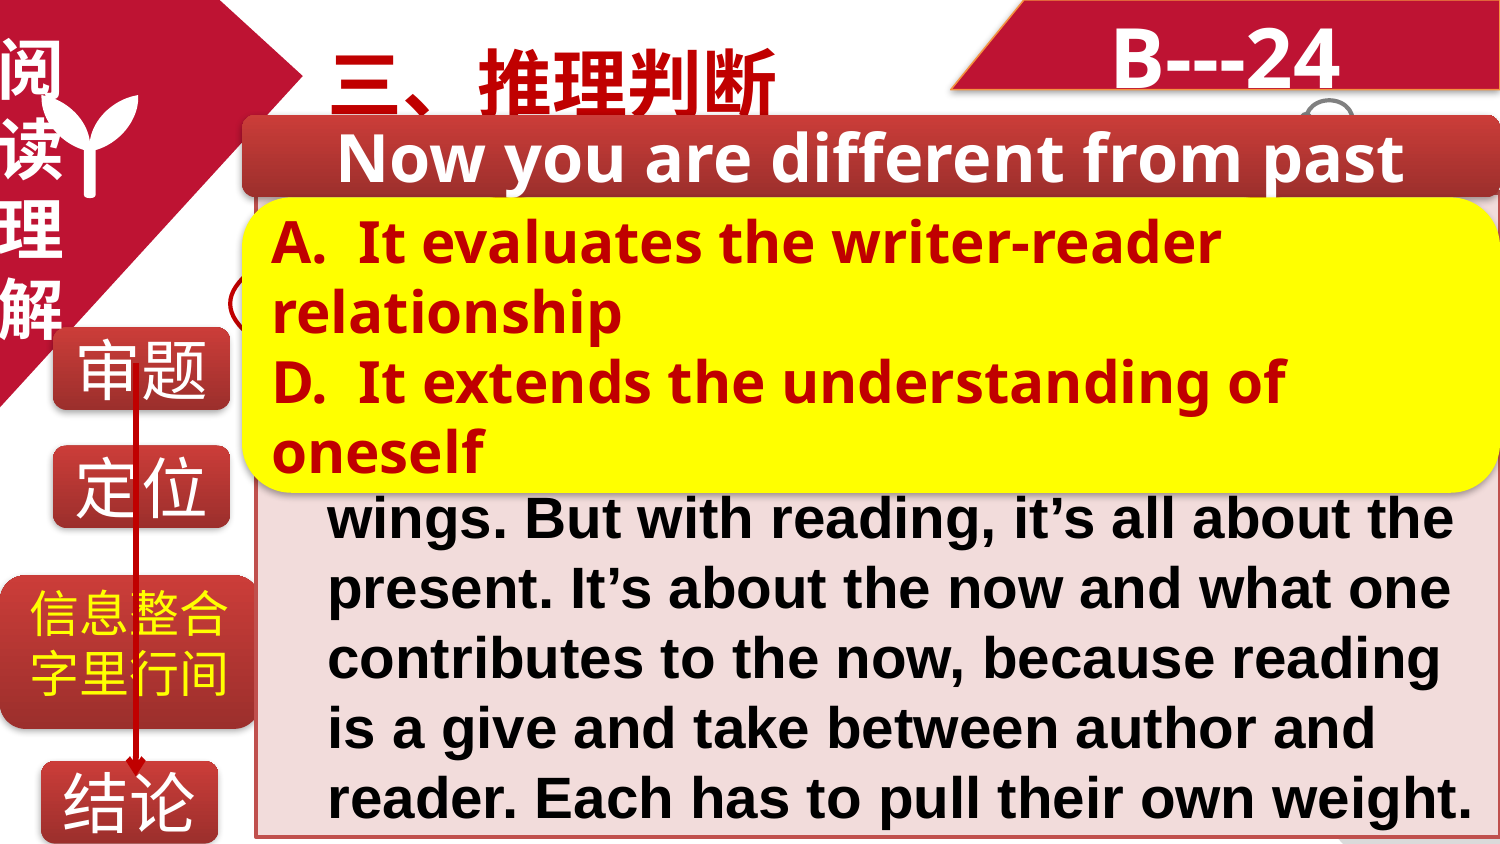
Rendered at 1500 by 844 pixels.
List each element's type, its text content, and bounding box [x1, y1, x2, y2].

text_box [300, 100, 1353, 139]
text_box 信息整合 字里行间 [140, 575, 254, 729]
text_box Now you are different from past [242, 114, 1500, 198]
text_box 审题 [53, 355, 231, 411]
text_box 信息整合 字里行间 [0, 575, 131, 729]
text_box B---24 [950, 0, 1500, 91]
text_box 定位 [140, 445, 231, 529]
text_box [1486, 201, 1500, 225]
text_box 三、推理判断 [312, 0, 1018, 98]
text_box 定位 [53, 445, 131, 529]
text_box The beauty of rereading lies in the idea that our bond with the work is based on our present mental register. It’s true, the older I get, the more I feel time has wings. But with reading, it’s all about the present. It’s about the now and what one contributes to the now, because reading is a give and take between author and reader. Each has to pull their own weight. [254, 471, 1500, 839]
text_box [228, 282, 236, 325]
text_box 结论 [41, 760, 219, 844]
text_box A. It evaluates the writer-reader relationship D. It extends the understanding of oneself [242, 197, 1500, 493]
text_box 阅 读 理 解 [0, 20, 248, 355]
